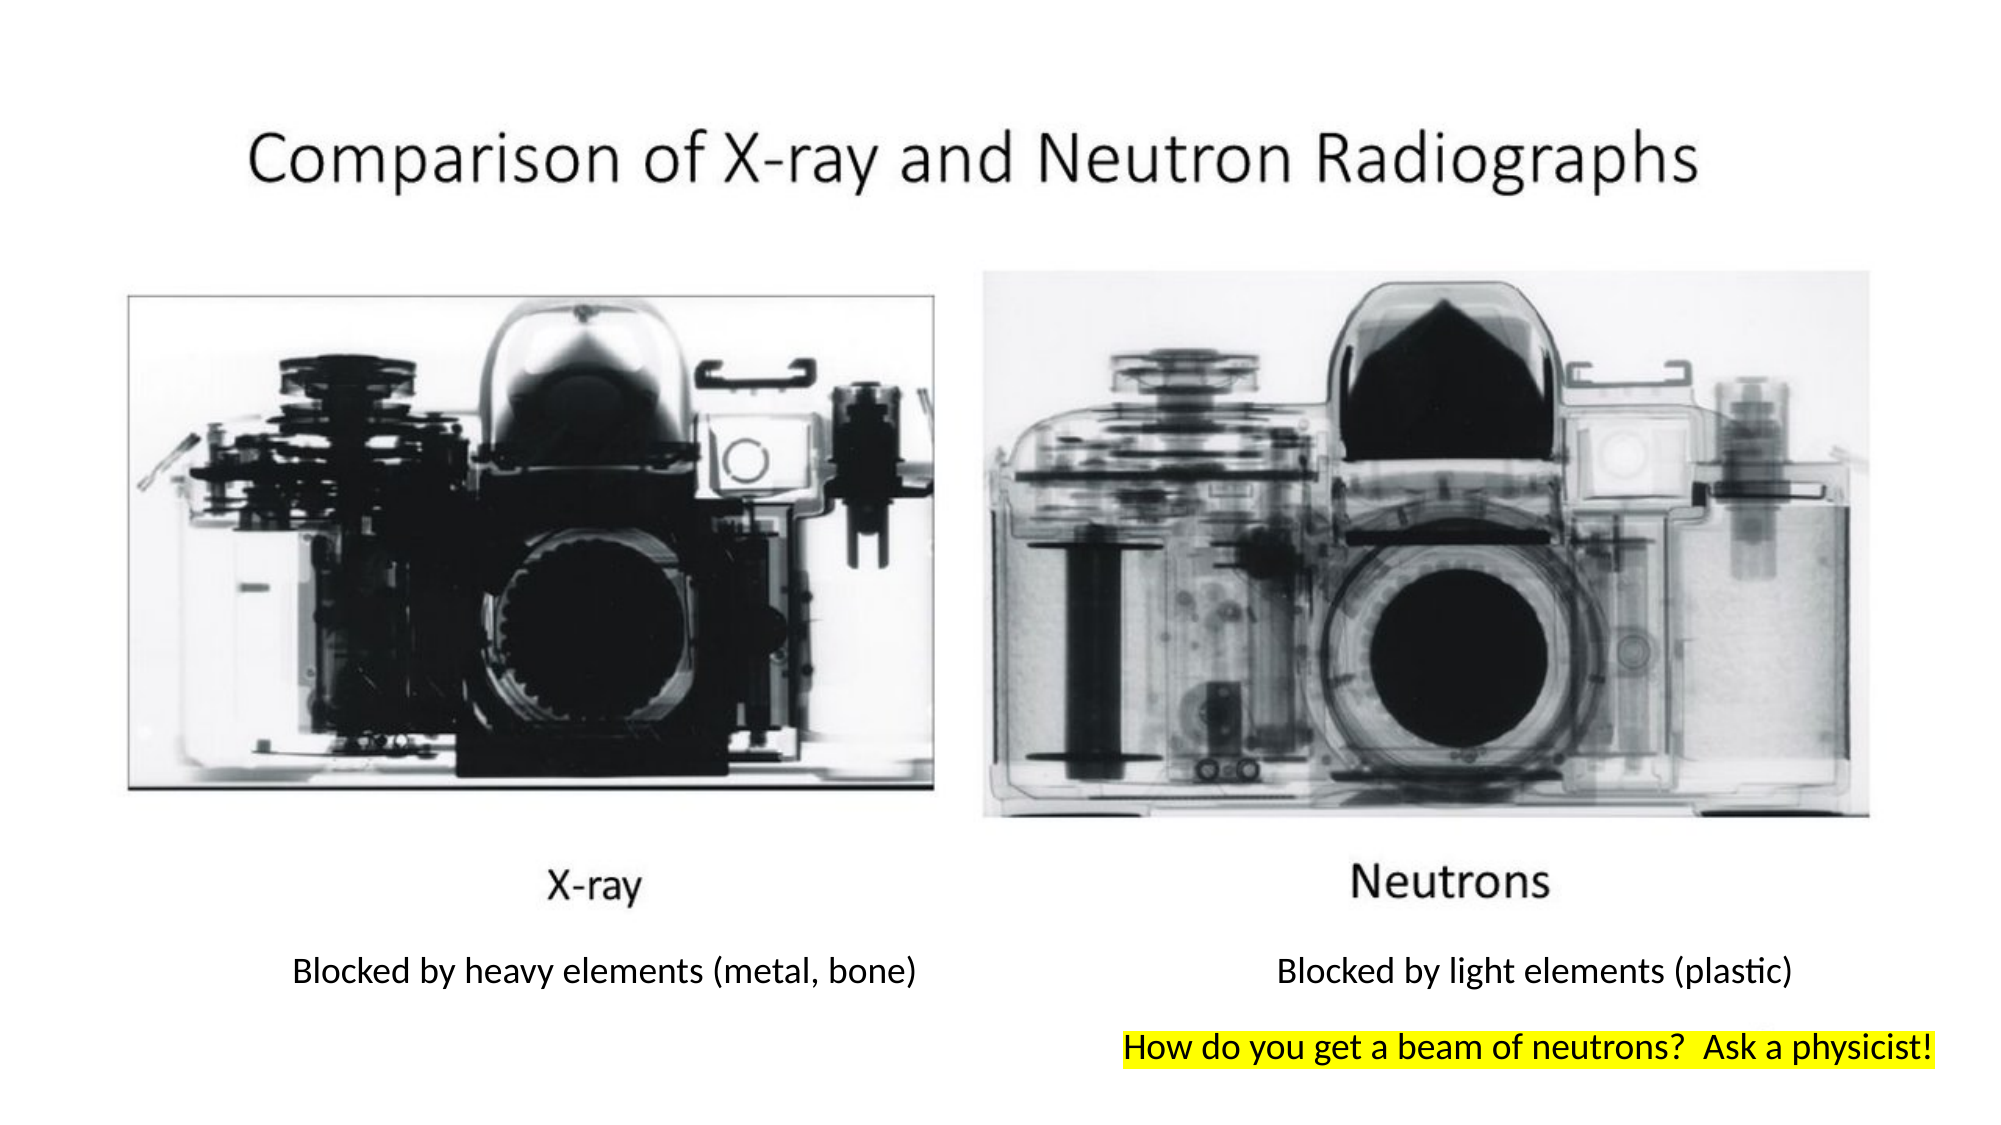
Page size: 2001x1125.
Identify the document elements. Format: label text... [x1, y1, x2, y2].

text_box How do you get a beam of neutrons? Ask a physicist! [1912, 1014, 1963, 1075]
picture [36, 35, 1912, 1090]
